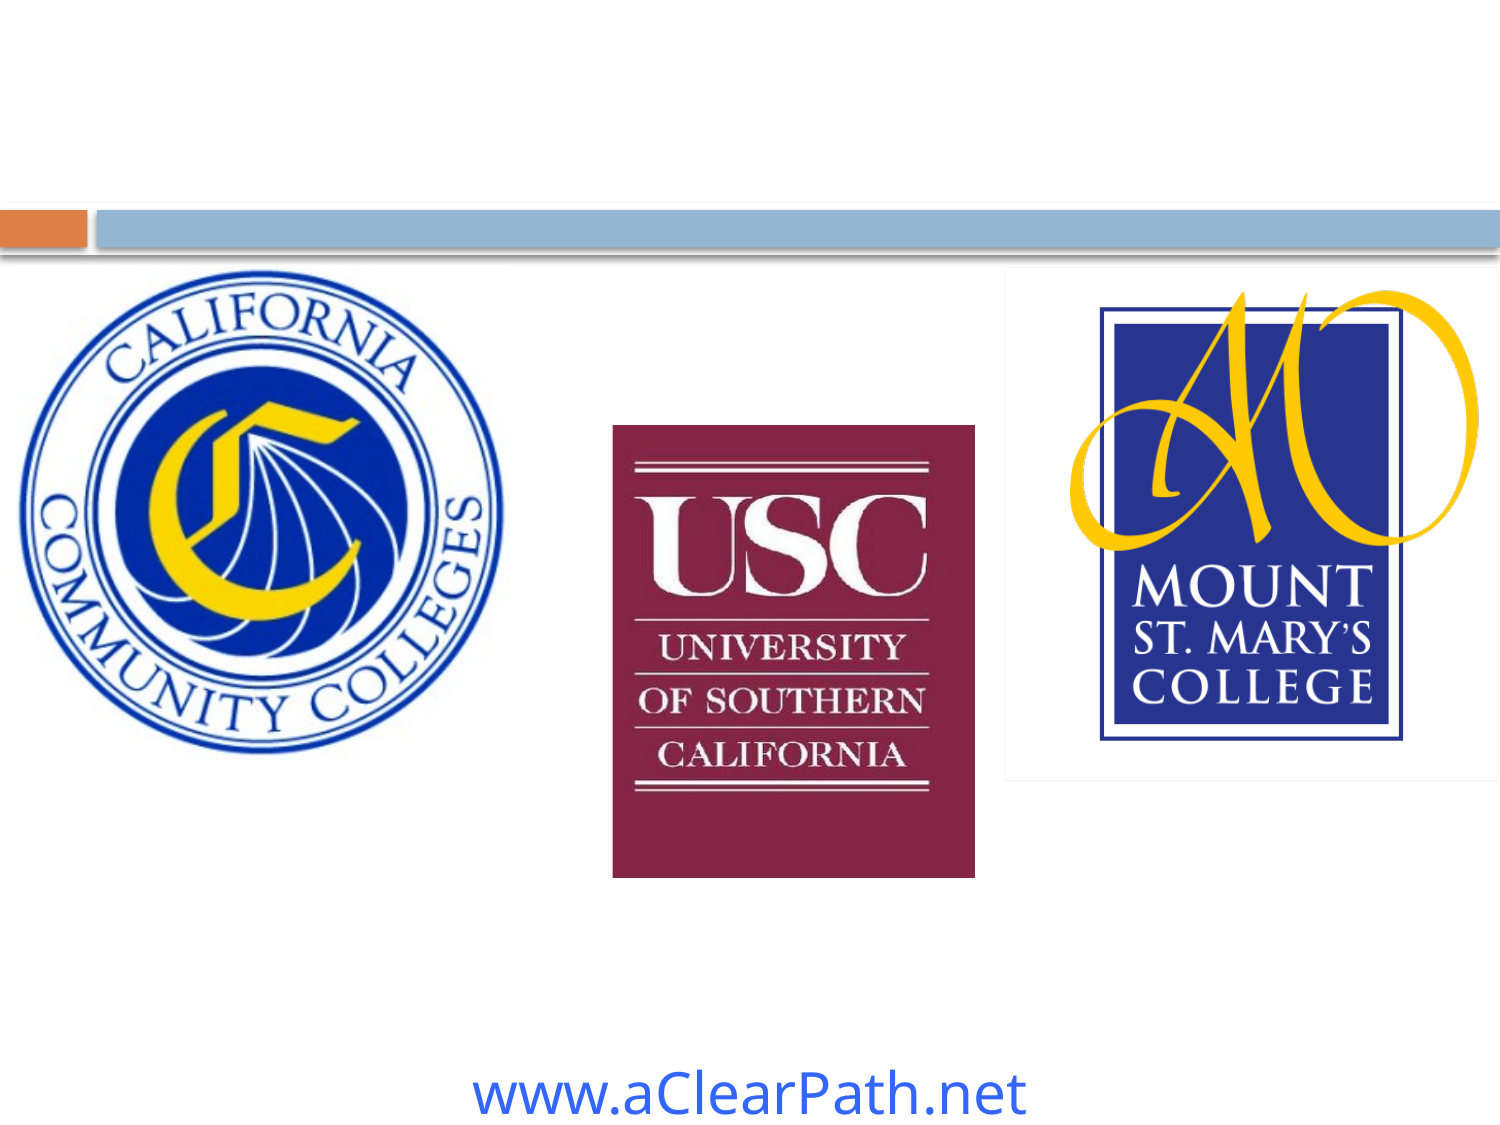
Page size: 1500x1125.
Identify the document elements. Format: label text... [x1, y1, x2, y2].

text_box www.aClearPath.net [0, 1048, 1500, 1125]
picture [612, 424, 976, 878]
picture [1002, 265, 1500, 784]
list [0, 265, 526, 760]
